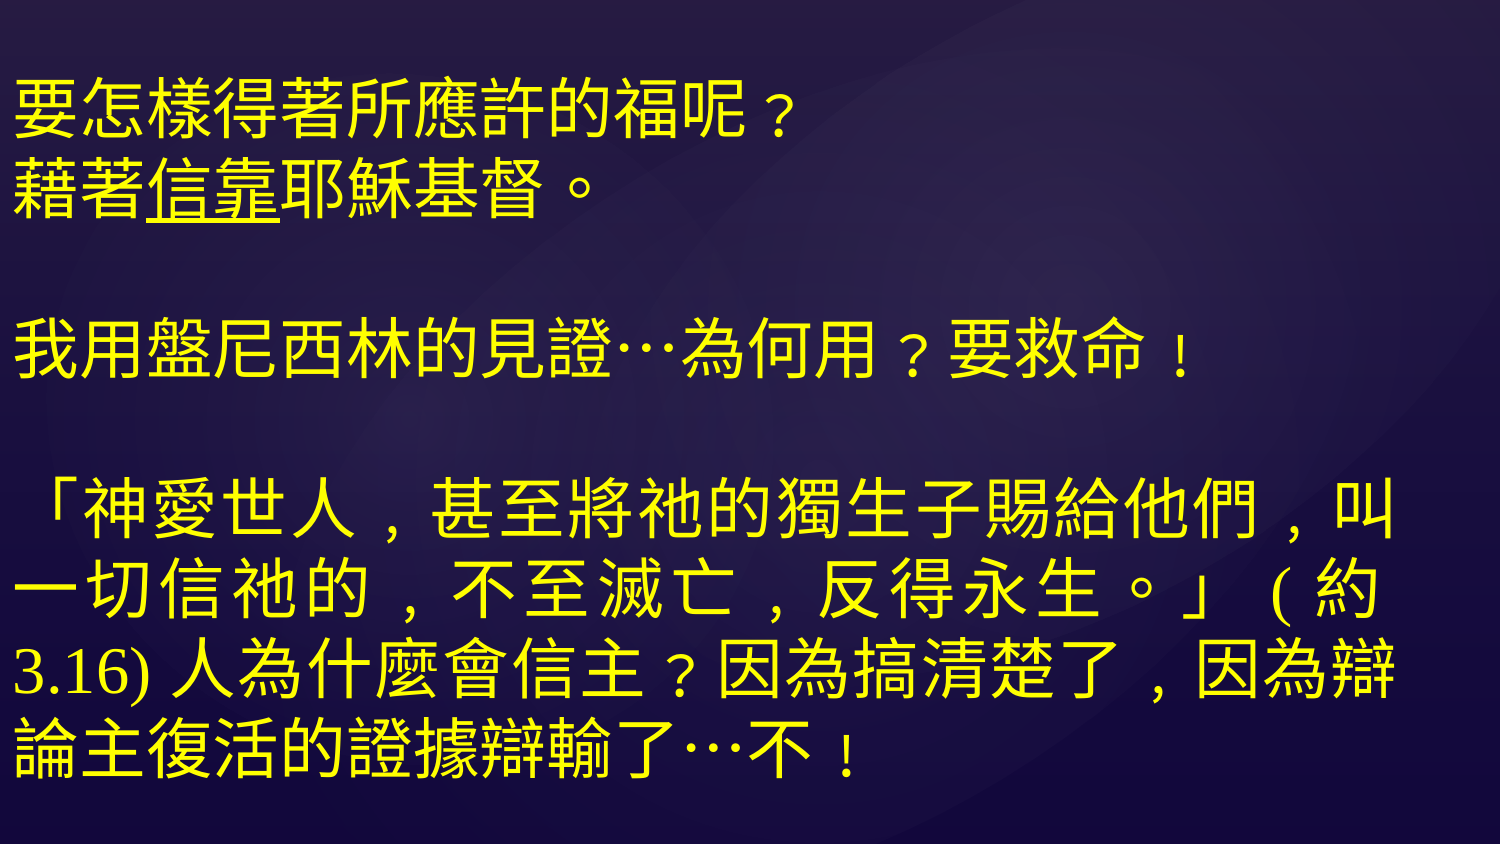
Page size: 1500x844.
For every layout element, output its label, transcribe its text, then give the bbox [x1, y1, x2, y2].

text_box 要怎樣得著所應許的福呢﹖ 藉著信靠耶穌基督。 我用盤尼西林的見證…為何用﹖要救命﹗ 「神愛世人﹐甚至將祂的獨生子賜給他們﹐叫一切信祂的﹐不至滅亡﹐反得永生。」(約3.16)人為什麼會信主﹖因為搞清楚了﹐因為辯論主復活的證據辯輸了…不﹗ [0, 59, 1413, 794]
